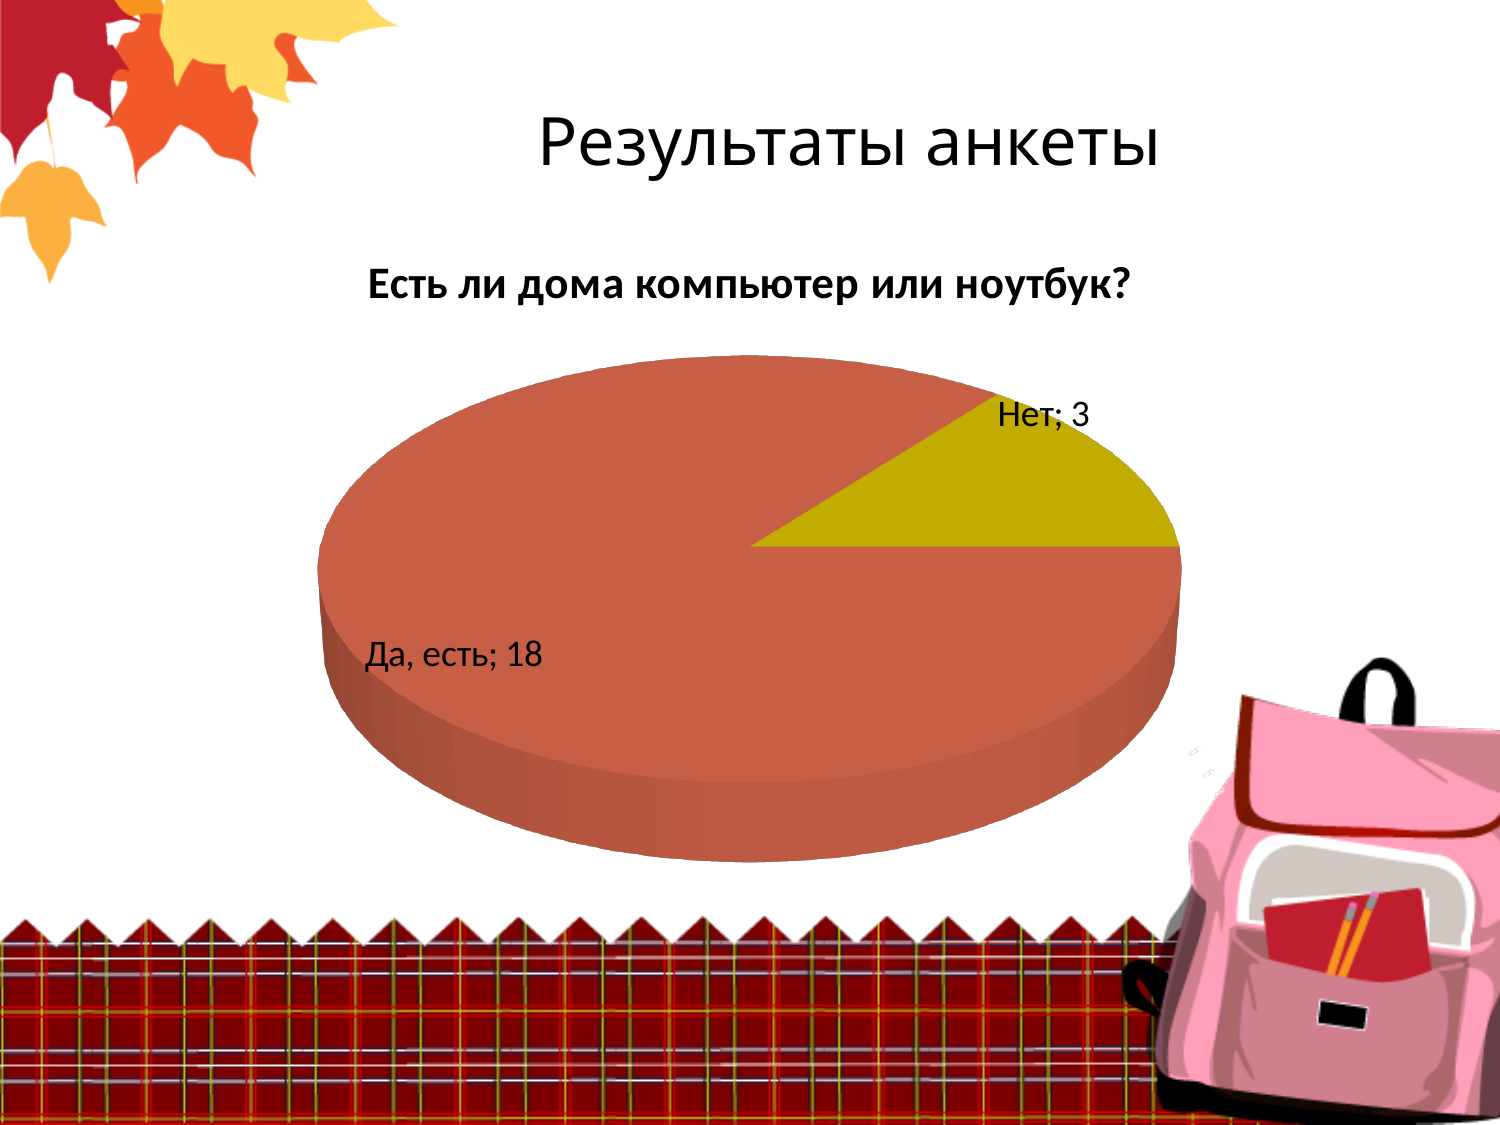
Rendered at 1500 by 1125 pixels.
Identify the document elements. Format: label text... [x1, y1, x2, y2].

chart [249, 228, 1251, 897]
picture [0, 0, 1500, 1125]
title Результаты анкеты [351, 93, 1348, 187]
